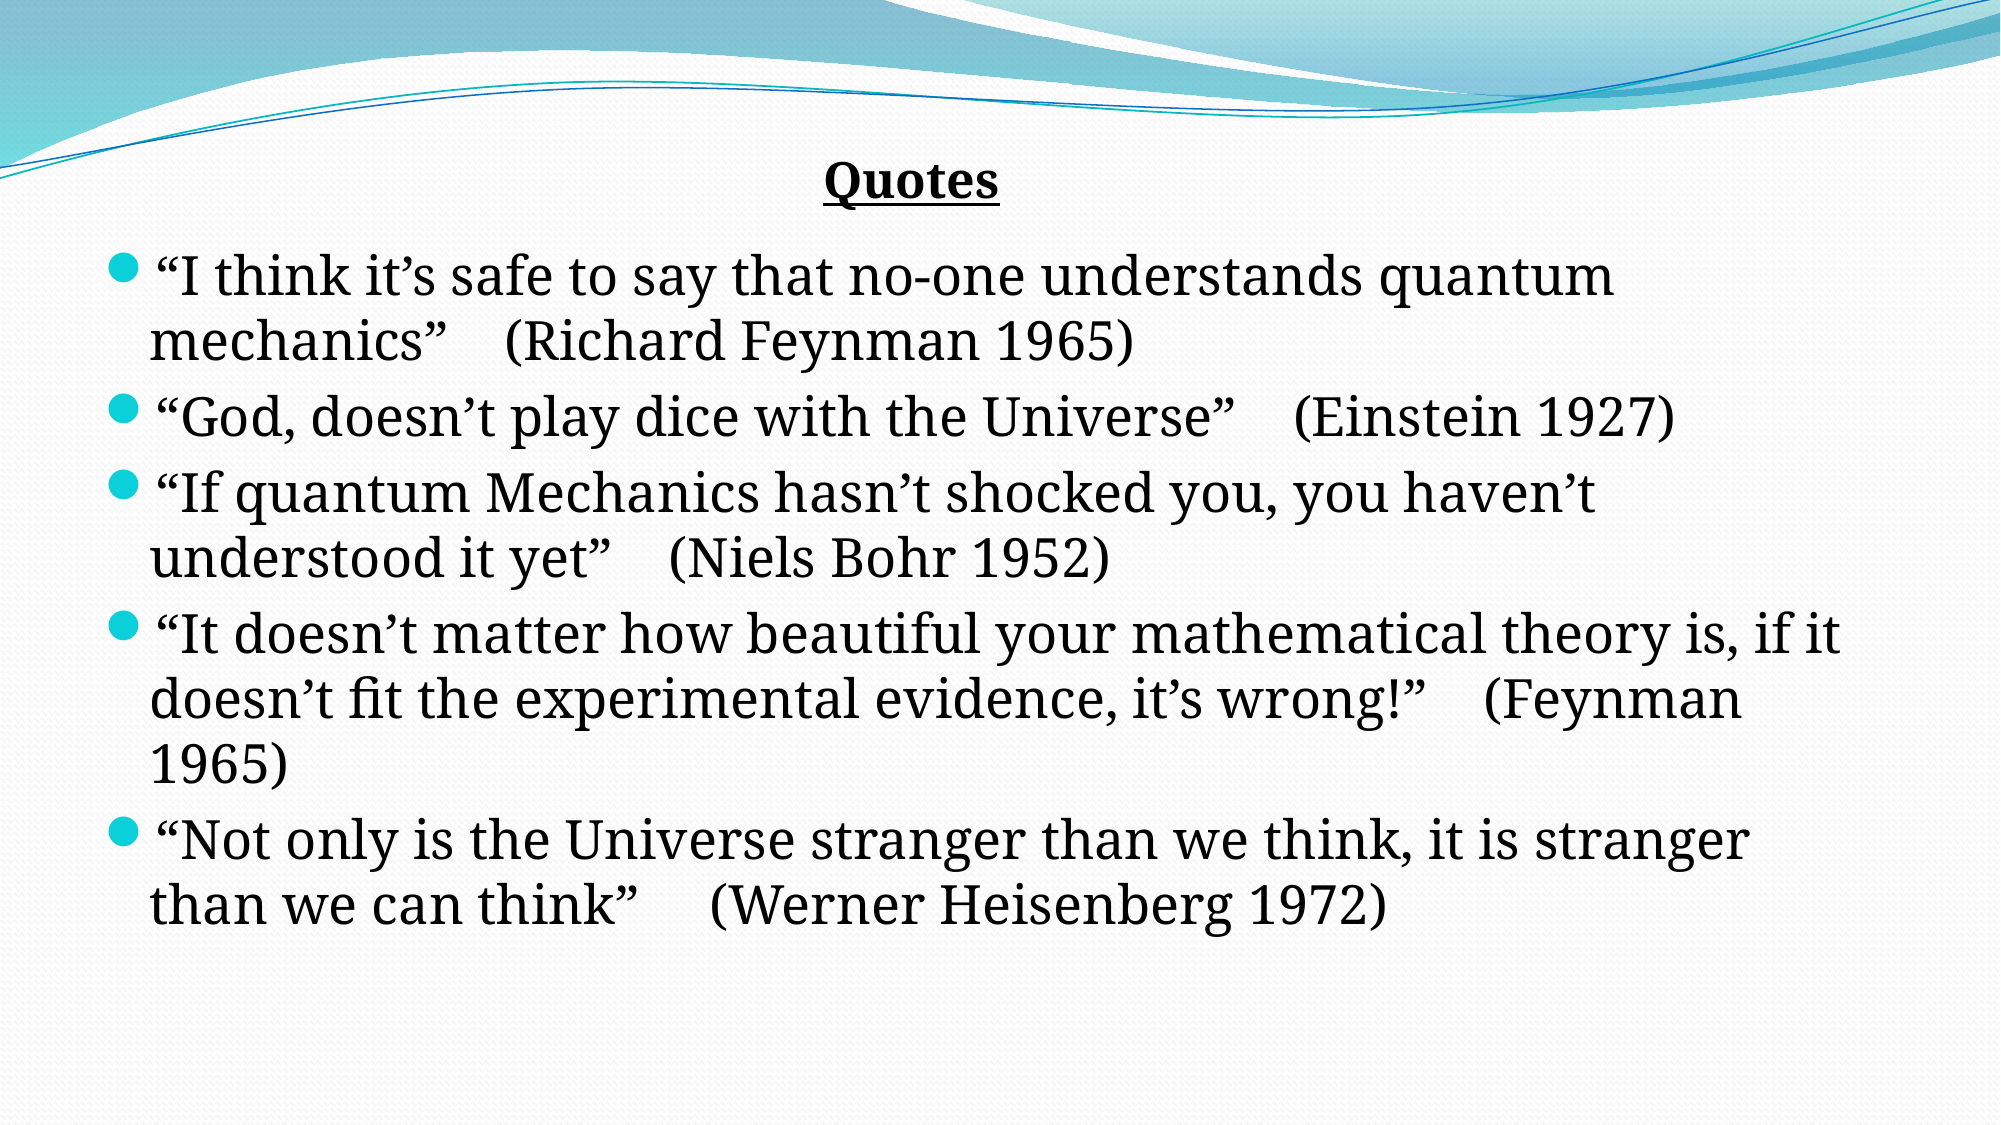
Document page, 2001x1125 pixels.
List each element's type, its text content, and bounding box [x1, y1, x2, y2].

list “I think it’s safe to say that no-one understands quantum mechanics” (Richard Feynman 1965) “God, doesn’t play dice with the Universe” (Einstein 1927) “If quantum Mechanics hasn’t shocked you, you haven’t understood it yet” (Niels Bohr 1952) “It doesn’t matter how beautiful your mathematical theory is, if it doesn’t fit the experimental evidence, it’s wrong!” (Feynman 1965) “Not only is the Universe stranger than we think, it is stranger than we can think” (Werner Heisenberg 1972) [89, 234, 1890, 1069]
text_box Quotes [808, 141, 1063, 217]
